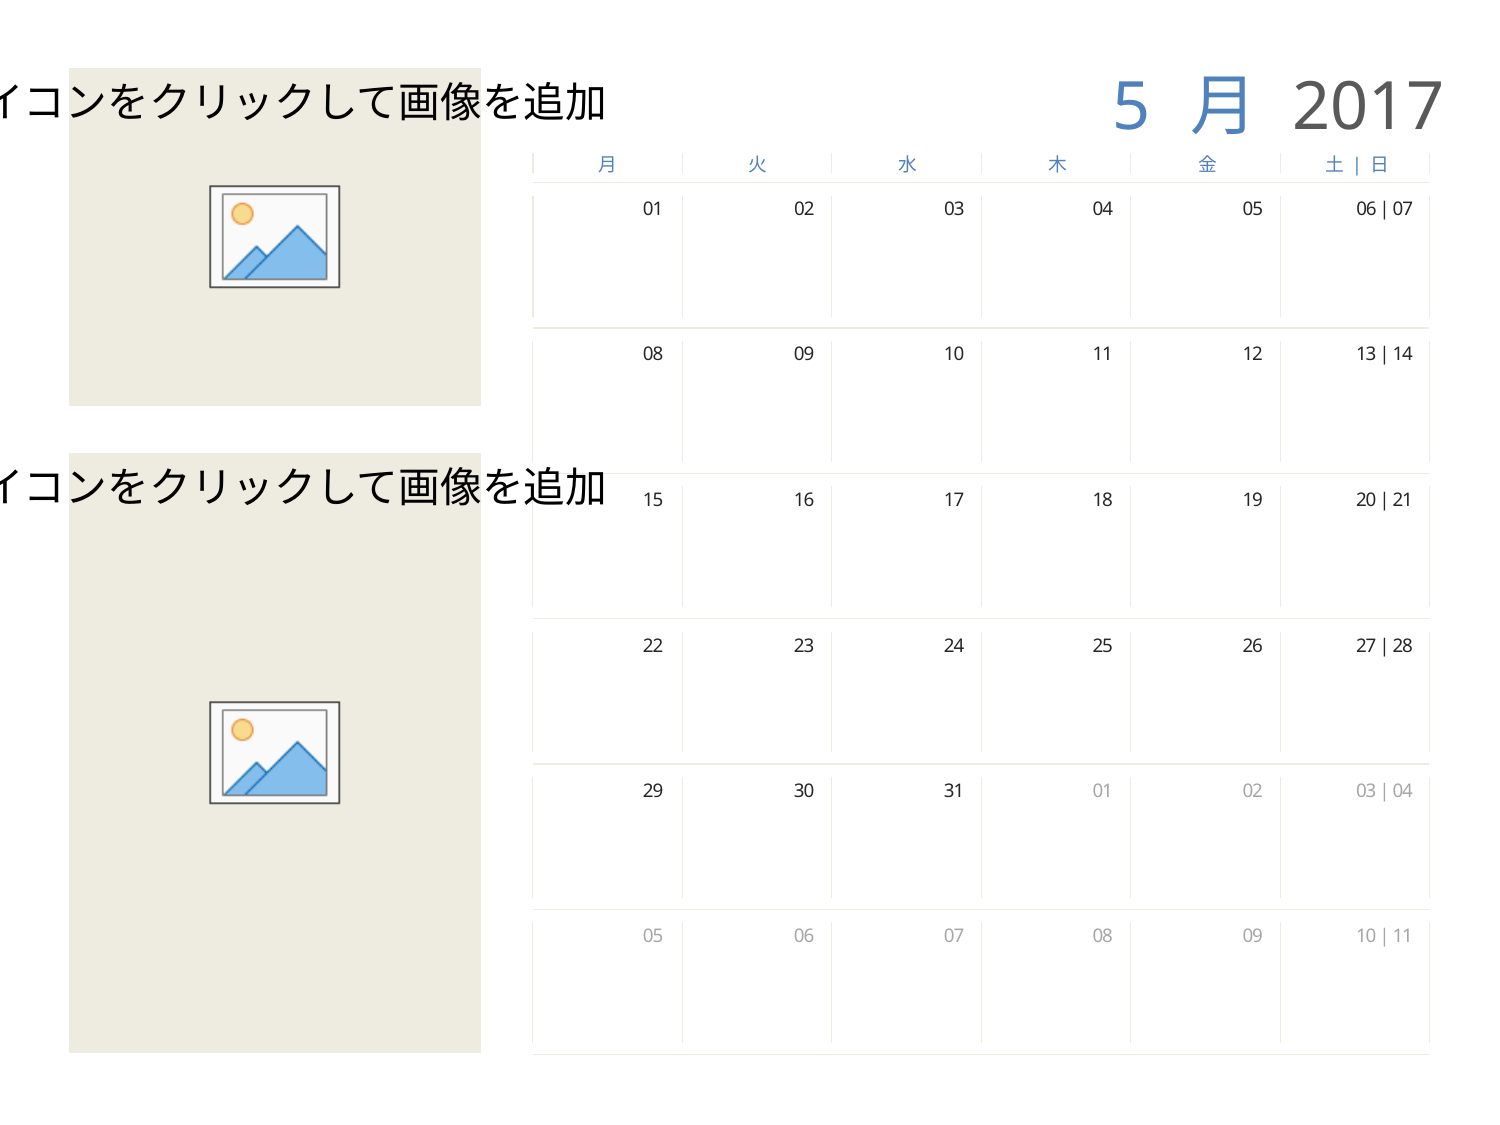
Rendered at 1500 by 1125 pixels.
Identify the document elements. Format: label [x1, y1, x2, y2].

picture [68, 68, 482, 406]
picture [68, 453, 482, 1054]
